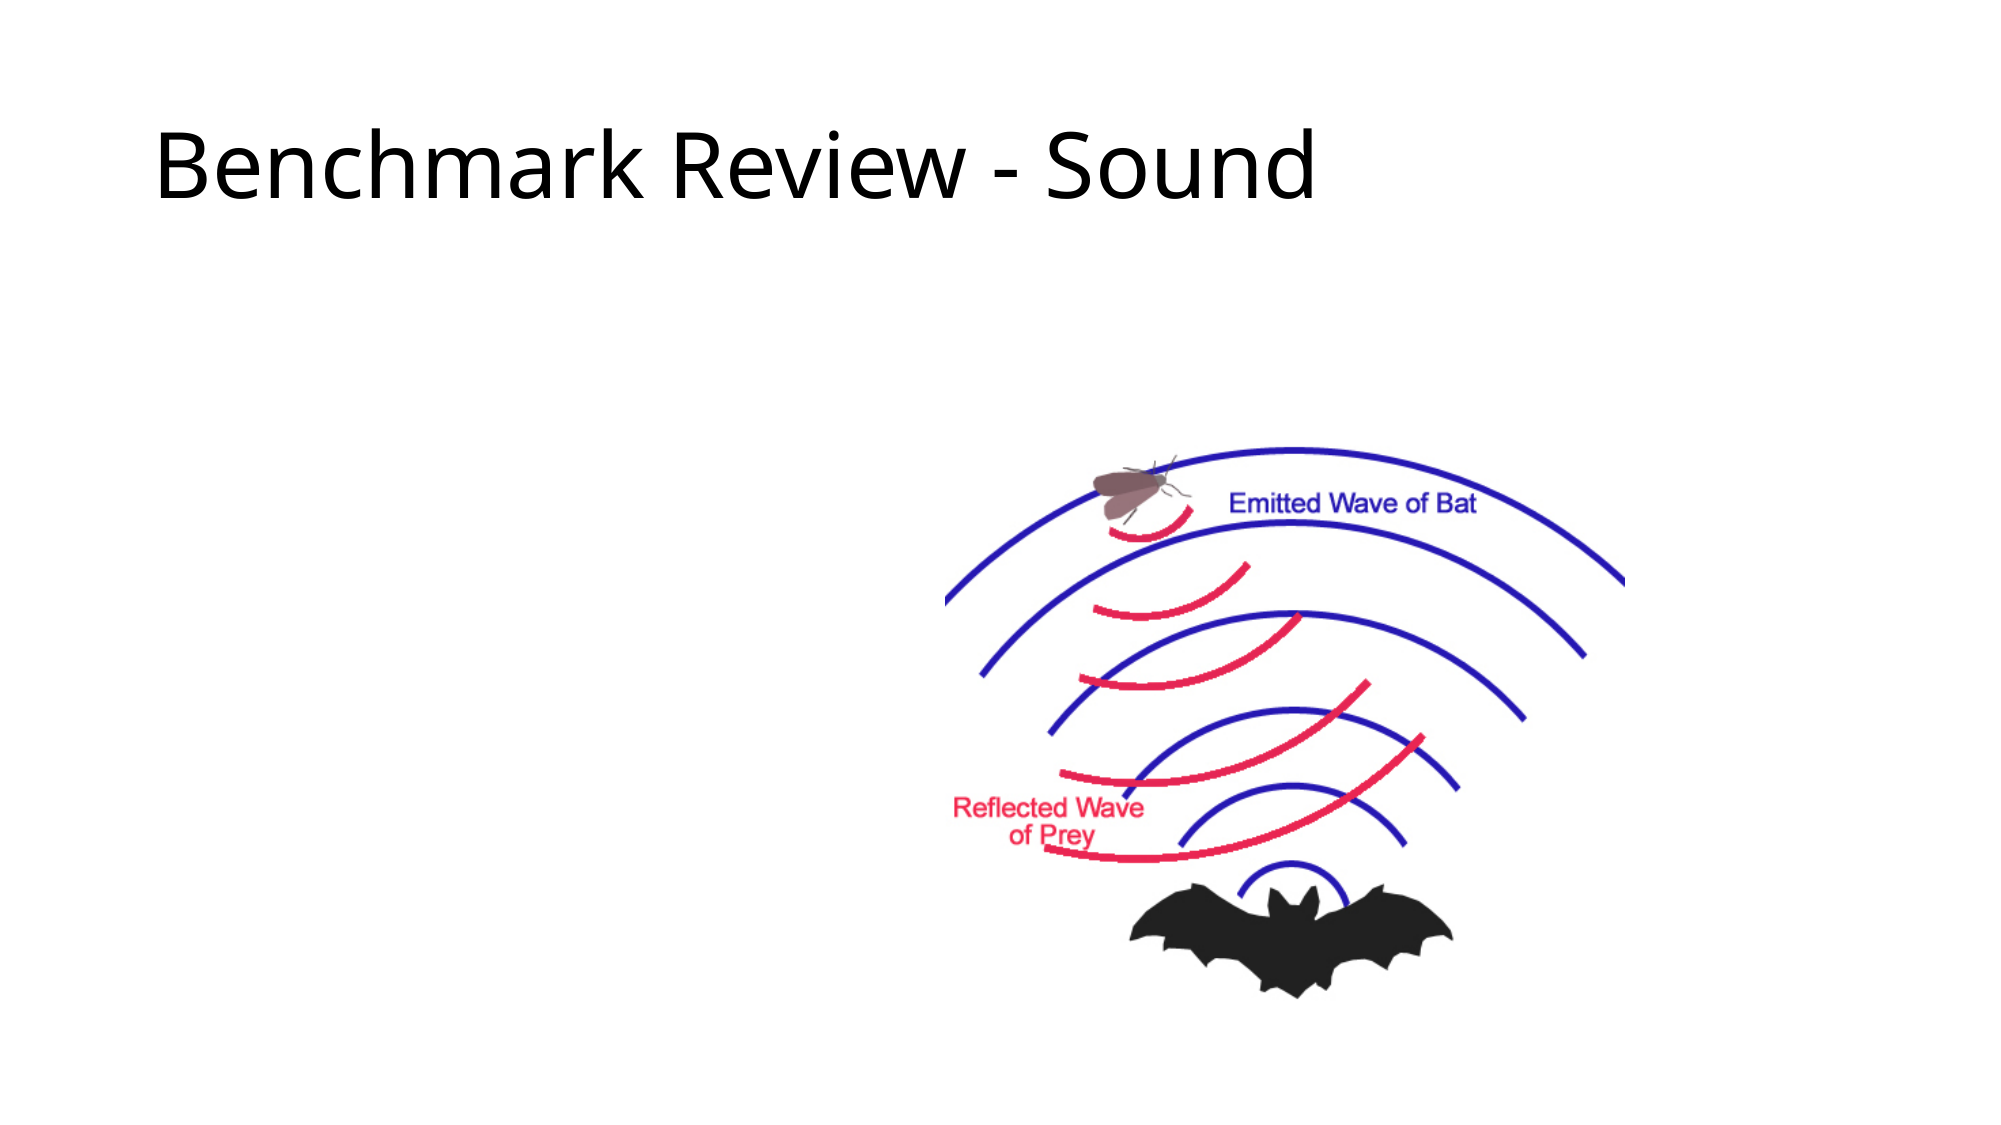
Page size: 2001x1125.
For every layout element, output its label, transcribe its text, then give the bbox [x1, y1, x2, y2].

title Benchmark Review - Sound [137, 59, 1863, 278]
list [945, 435, 1625, 1010]
